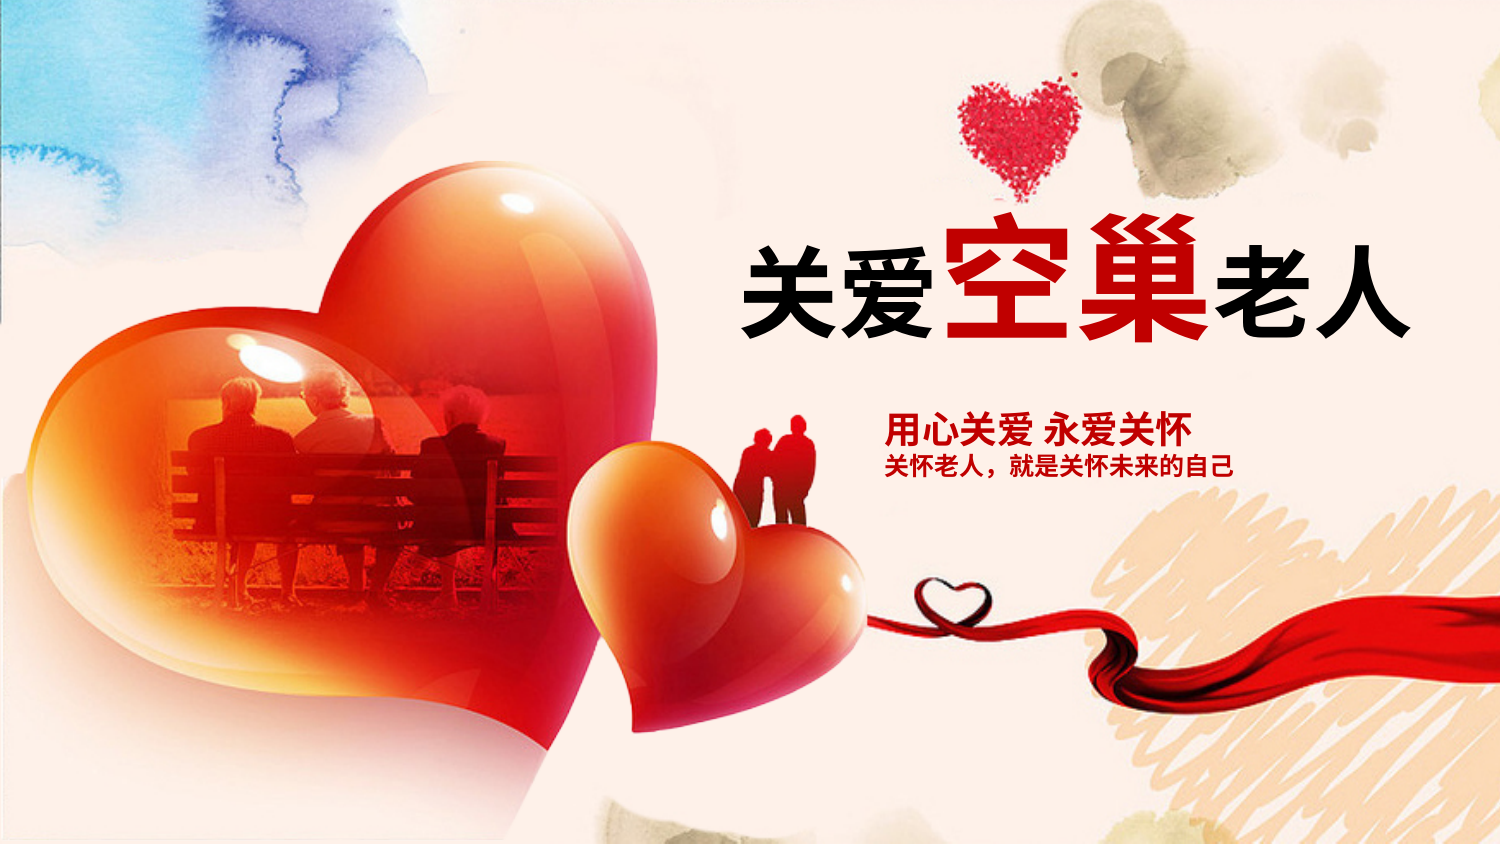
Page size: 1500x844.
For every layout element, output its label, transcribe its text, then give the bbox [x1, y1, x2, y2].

text_box 关爱空巢老人 [918, 185, 1429, 366]
picture [0, 0, 1500, 844]
text_box 用心关爱 永爱关怀 关怀老人，就是关怀未来的自己 [918, 398, 1250, 488]
